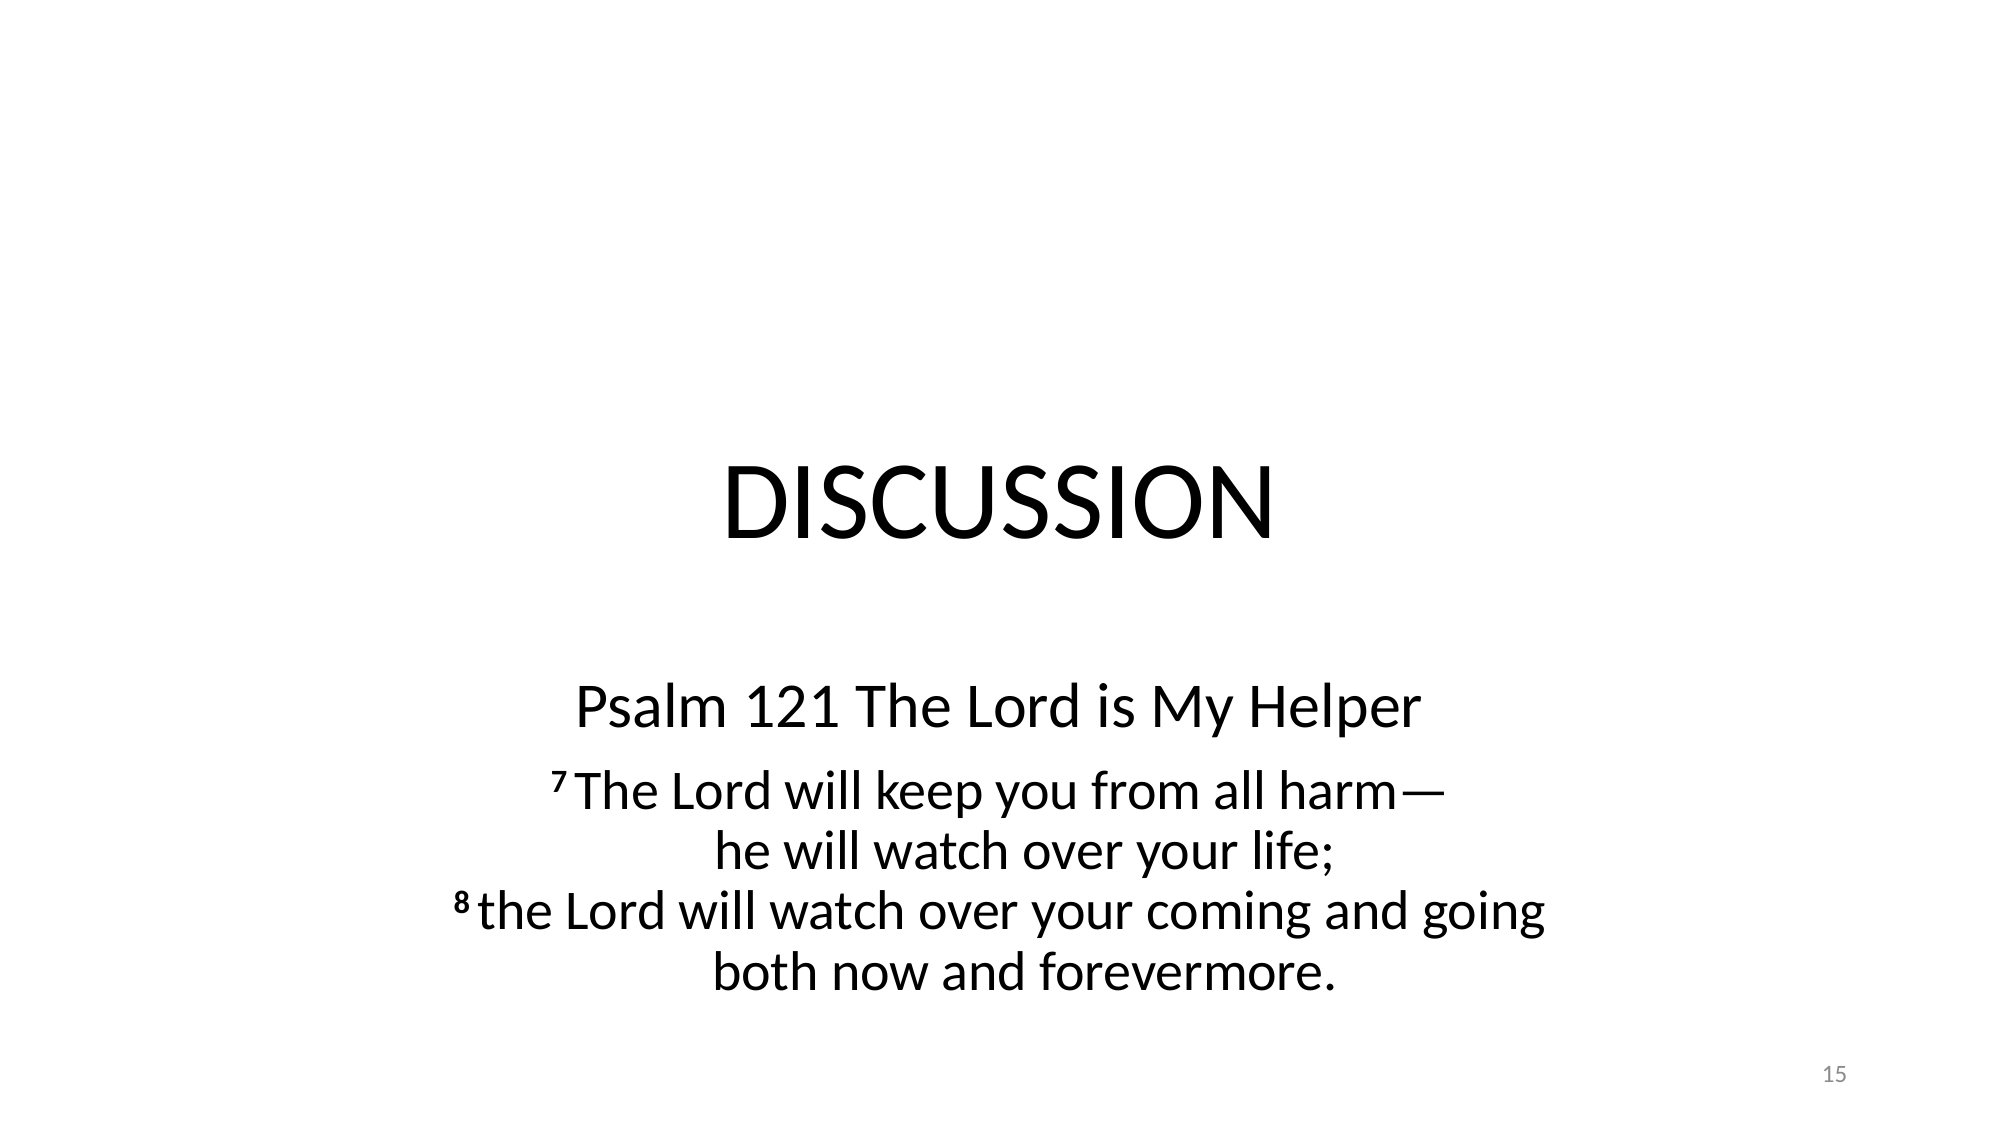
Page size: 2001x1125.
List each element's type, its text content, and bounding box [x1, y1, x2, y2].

slide_number 15 [1412, 1042, 1863, 1103]
list DISCUSSION Psalm 121 The Lord is My Helper 7 The Lord will keep you from all harm— he will watch over your life; 8 the Lord will watch over your coming and going both now and forevermore. [137, 299, 1863, 1014]
